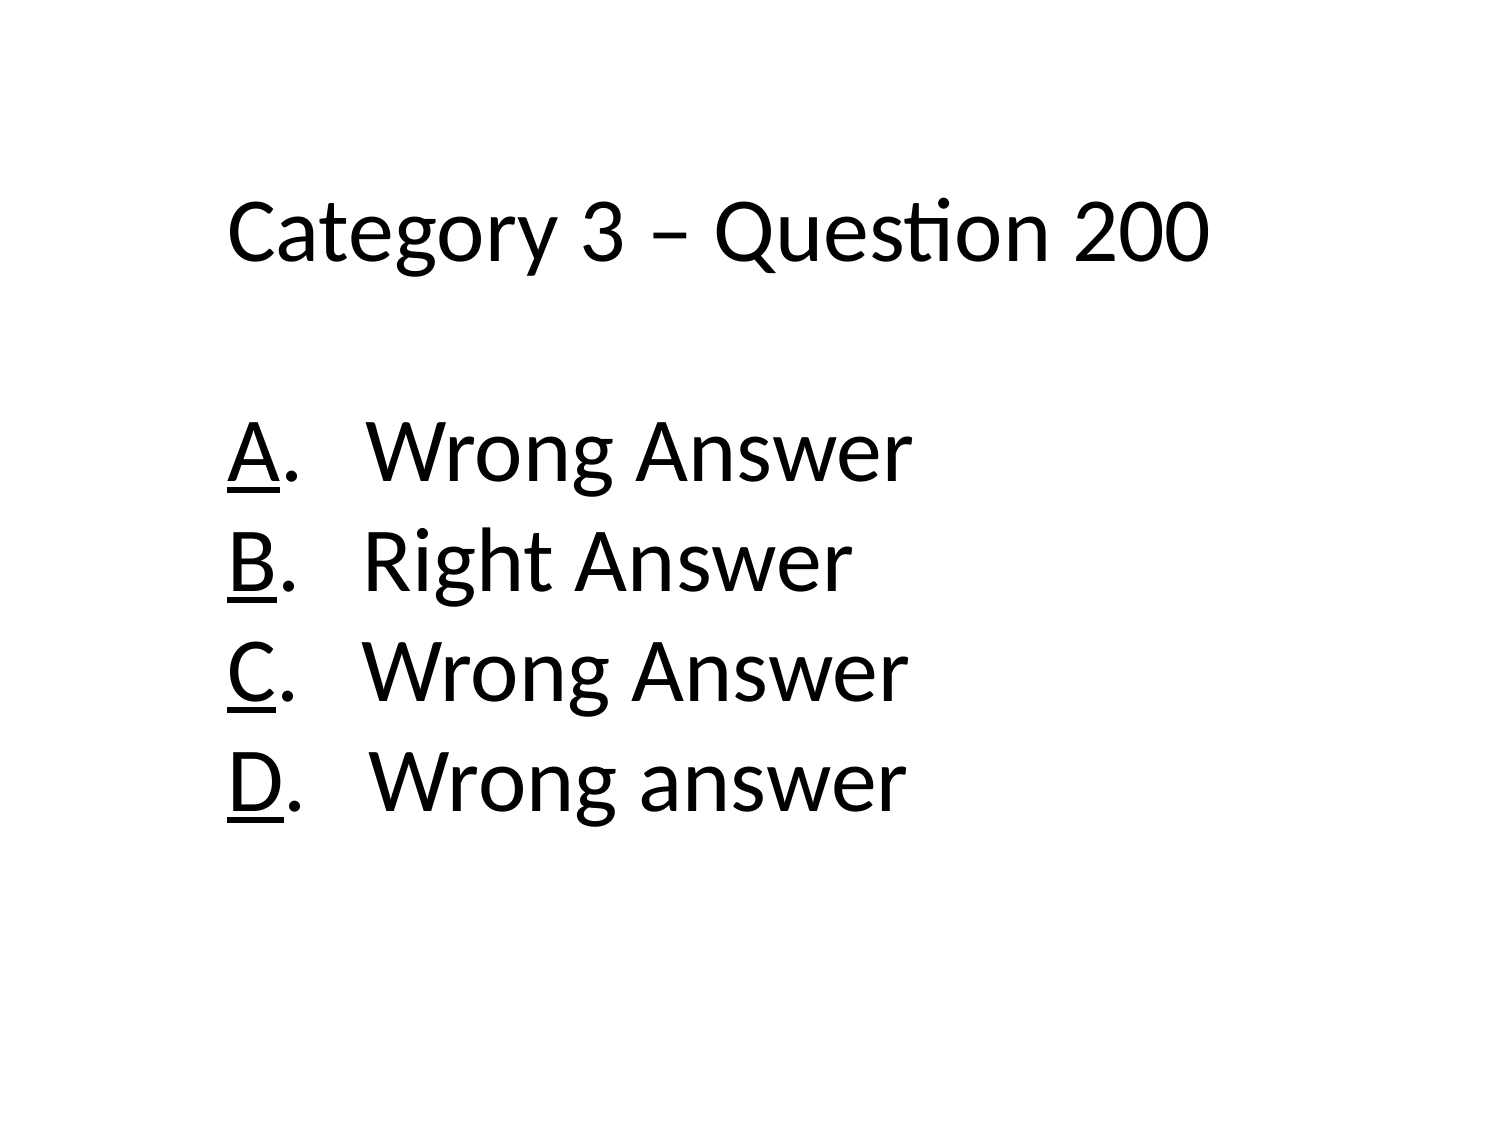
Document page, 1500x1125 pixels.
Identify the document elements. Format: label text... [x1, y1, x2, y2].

text_box Category 3 – Question 200 A. Wrong Answer B. Right Answer C. Wrong Answer D. Wrong answer [212, 162, 1350, 837]
